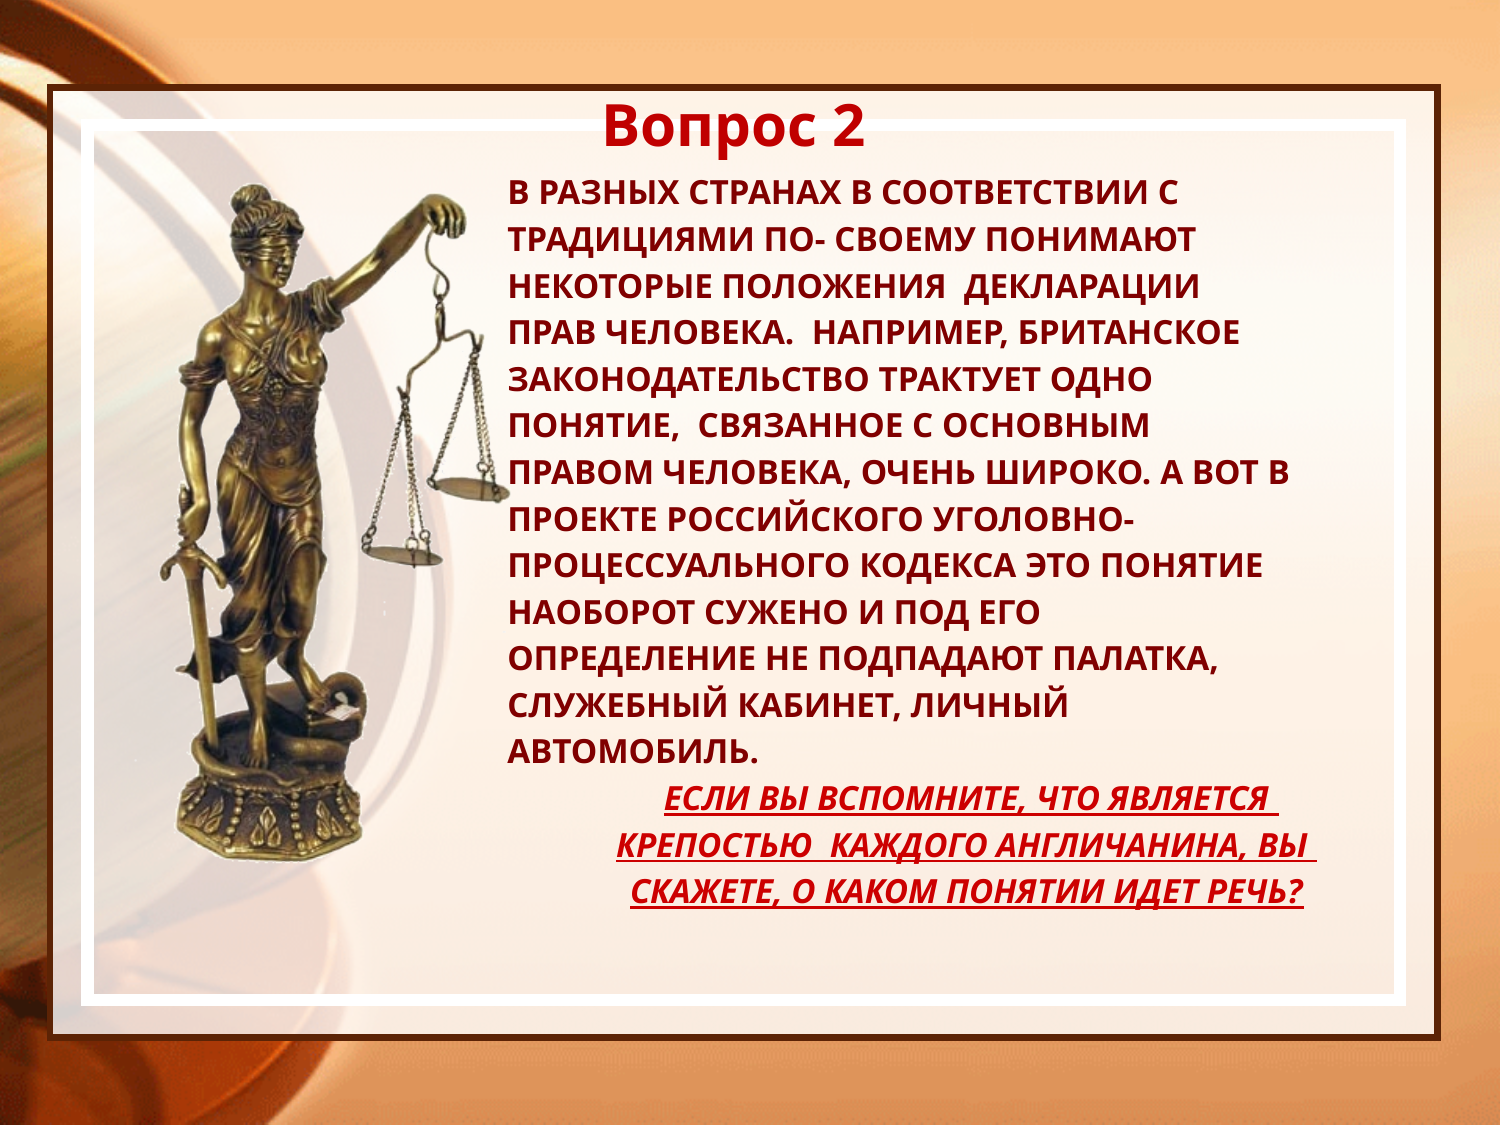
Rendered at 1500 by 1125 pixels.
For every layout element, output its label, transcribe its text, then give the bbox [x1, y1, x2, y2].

list В разных странах в соответствии с Традициями По- своему понимают некоторые положения Декларации прав человека. Например, Британское Законодательство трактует одно понятие, связанное с основным Правом человека, очень широко. А вот в Проекте Российского уголовно- Процессуального кодекса это понятие наоборот сужено и под его определение не подпадают палатка, служебный кабинет, личный автомобиль. Если вы вспомните, что является крепостью Каждого англичанина, вы скажете, о каком понятии идет речь? [491, 163, 1442, 973]
title Вопрос 2 [585, 46, 950, 163]
picture [0, 0, 1500, 1125]
